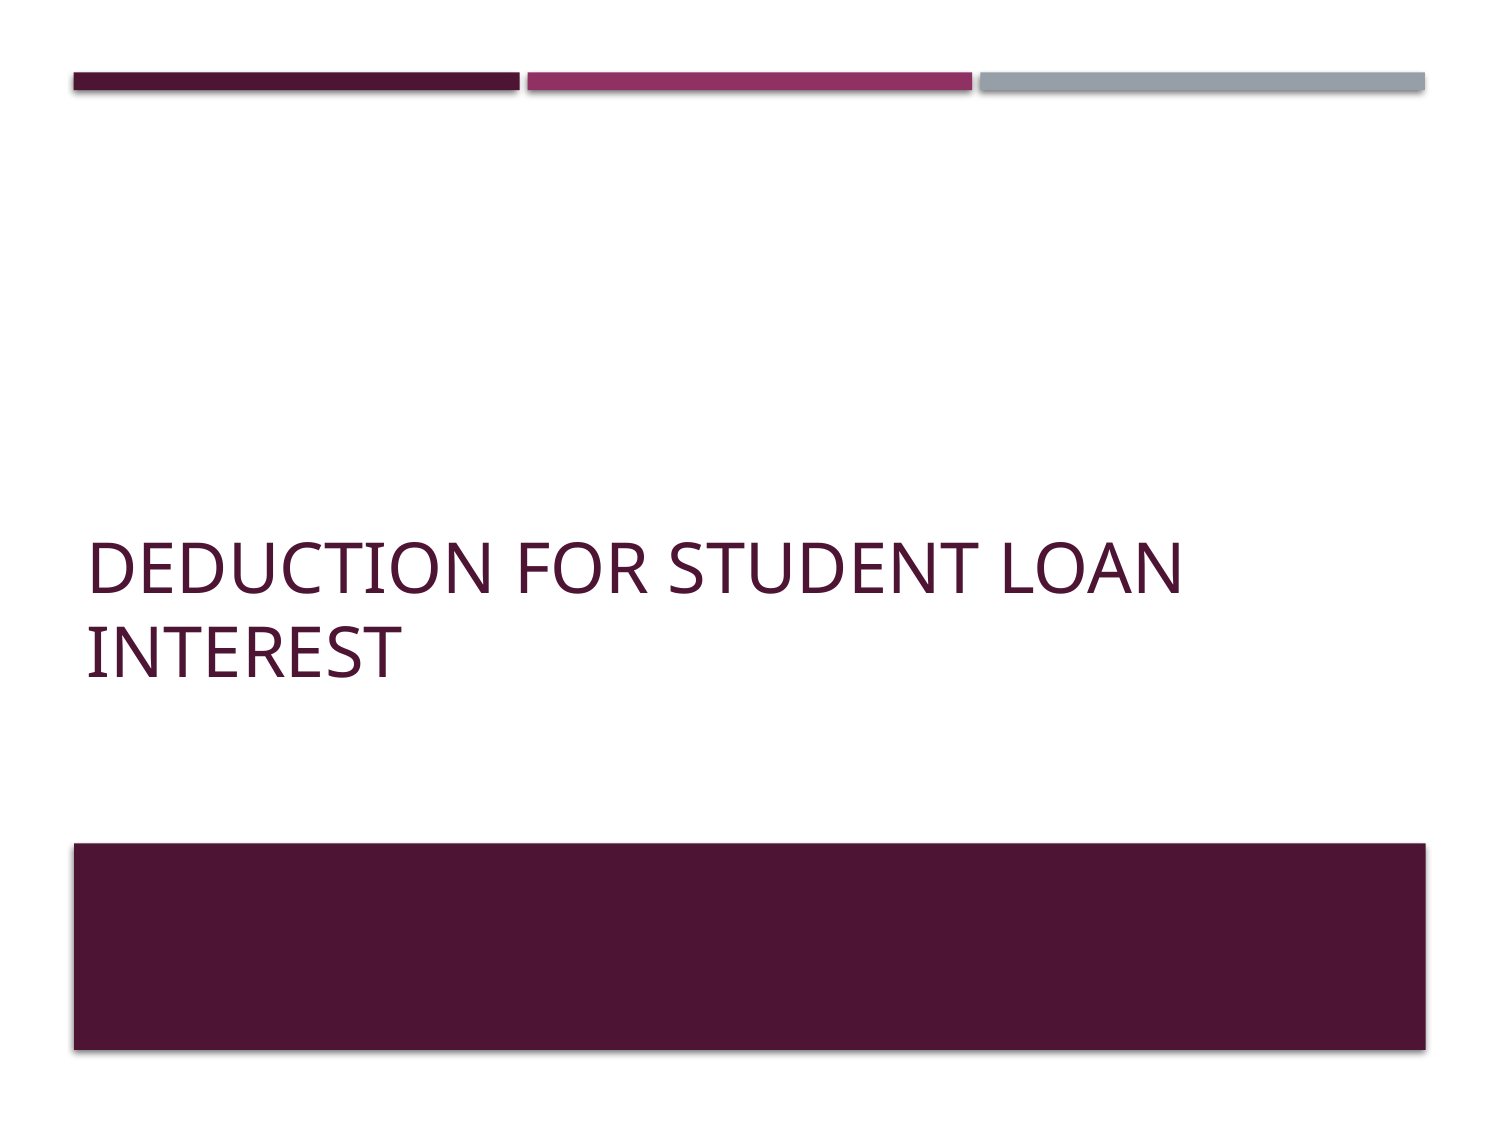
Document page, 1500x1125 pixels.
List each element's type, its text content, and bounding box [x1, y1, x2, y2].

title Deduction for Student Loan Interest [71, 515, 1429, 700]
